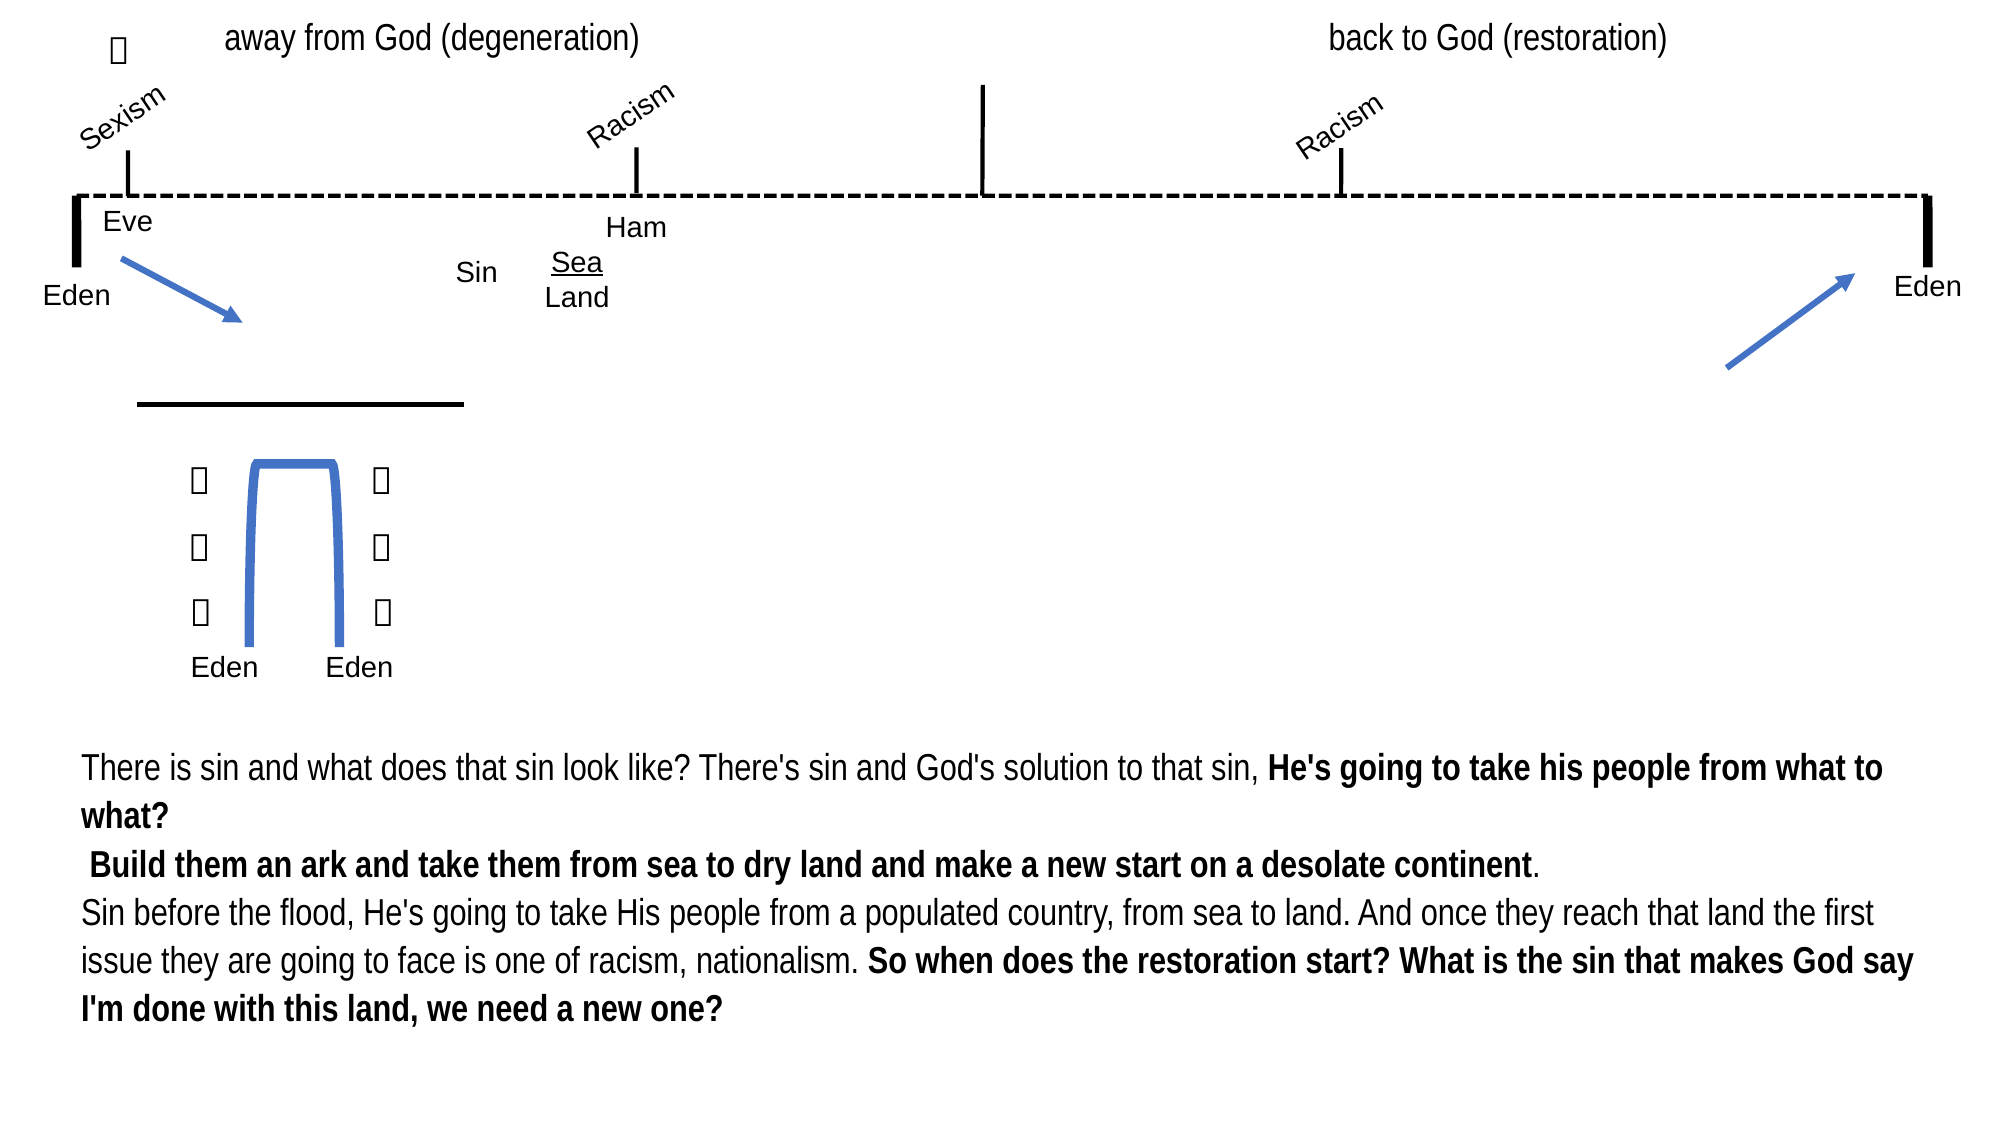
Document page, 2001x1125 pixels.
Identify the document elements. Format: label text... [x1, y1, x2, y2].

text_box Eden [25, 270, 128, 343]
text_box Eden [176, 642, 274, 709]
text_box Sexism [46, 55, 210, 196]
text_box  [92, 19, 164, 80]
text_box Eden [1876, 261, 1980, 333]
text_box away from God (degeneration) back to God (restoration) [209, 5, 1817, 66]
text_box  [173, 450, 244, 510]
text_box Eden [308, 642, 411, 715]
text_box  [174, 581, 246, 641]
text_box Sin [436, 247, 518, 324]
text_box Racism [1263, 63, 1428, 207]
text_box  [357, 581, 428, 641]
text_box Ham [595, 202, 678, 279]
text_box  [173, 516, 244, 576]
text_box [121, 258, 243, 323]
text_box Sea Land [536, 237, 618, 314]
text_box Eve [80, 196, 175, 269]
text_box [248, 463, 340, 648]
text_box There is sin and what does that sin look like? There's sin and God's solution to that sin, He's going to take his people from what to what? Build them an ark and take them from sea to dry land and make a new start on a desolate continent. Sin before the flood, He's going to take His people from a populated country, from sea to land. And once they reach that land the first issue they are going to face is one of racism, nationalism. So when does the restoration start? What is the sin that makes God say I'm done with this land, we need a new one? [66, 732, 1953, 1037]
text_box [1726, 273, 1856, 368]
text_box Racism [554, 66, 719, 196]
text_box  [355, 516, 426, 576]
text_box  [355, 450, 426, 510]
